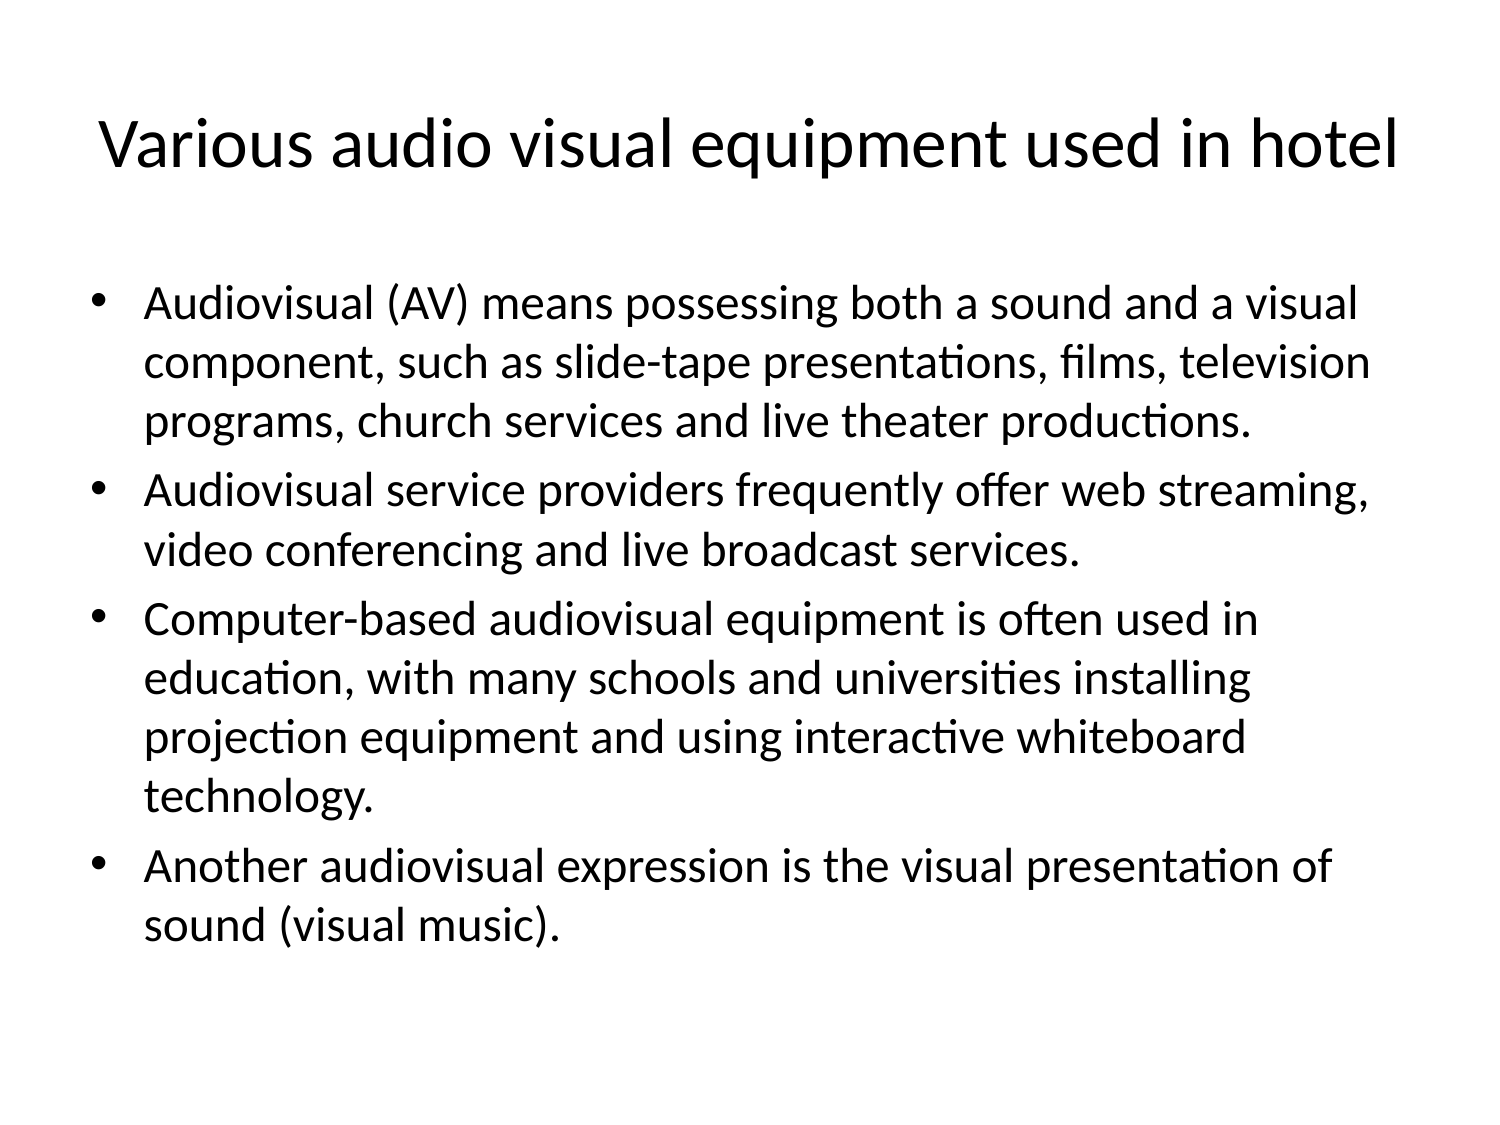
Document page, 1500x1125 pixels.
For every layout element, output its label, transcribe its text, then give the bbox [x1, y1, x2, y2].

list Audiovisual (AV) means possessing both a sound and a visual component, such as slide-tape presentations, films, television programs, church services and live theater productions. Audiovisual service providers frequently offer web streaming, video conferencing and live broadcast services. Computer-based audiovisual equipment is often used in education, with many schools and universities installing projection equipment and using interactive whiteboard technology. Another audiovisual expression is the visual presentation of sound (visual music). [75, 262, 1425, 1005]
title Various audio visual equipment used in hotel [75, 45, 1425, 233]
